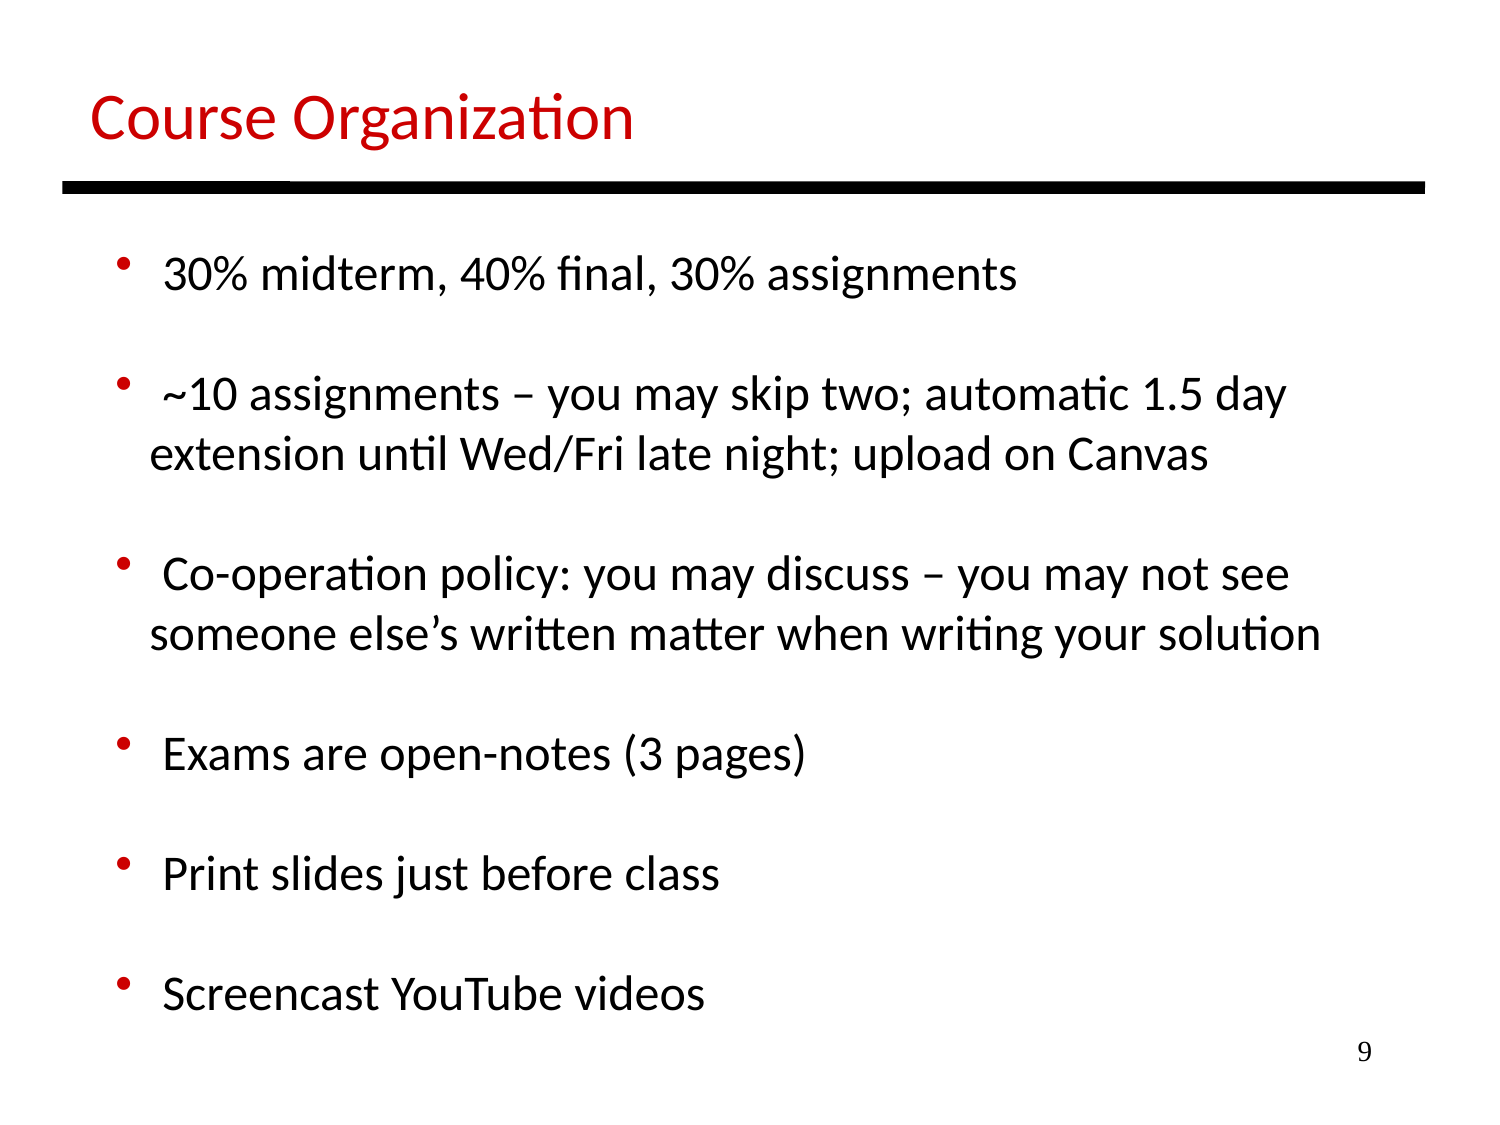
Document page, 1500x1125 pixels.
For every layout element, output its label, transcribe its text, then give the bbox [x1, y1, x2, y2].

slide_number 9 [1074, 1025, 1388, 1100]
text_box 30% midterm, 40% final, 30% assignments ~10 assignments – you may skip two; automatic 1.5 day extension until Wed/Fri late night; upload on Canvas Co-operation policy: you may discuss – you may not see someone else’s written matter when writing your solution Exams are open-notes (3 pages) Print slides just before class Screencast YouTube videos [100, 232, 1338, 1028]
text_box Course Organization [75, 65, 651, 160]
